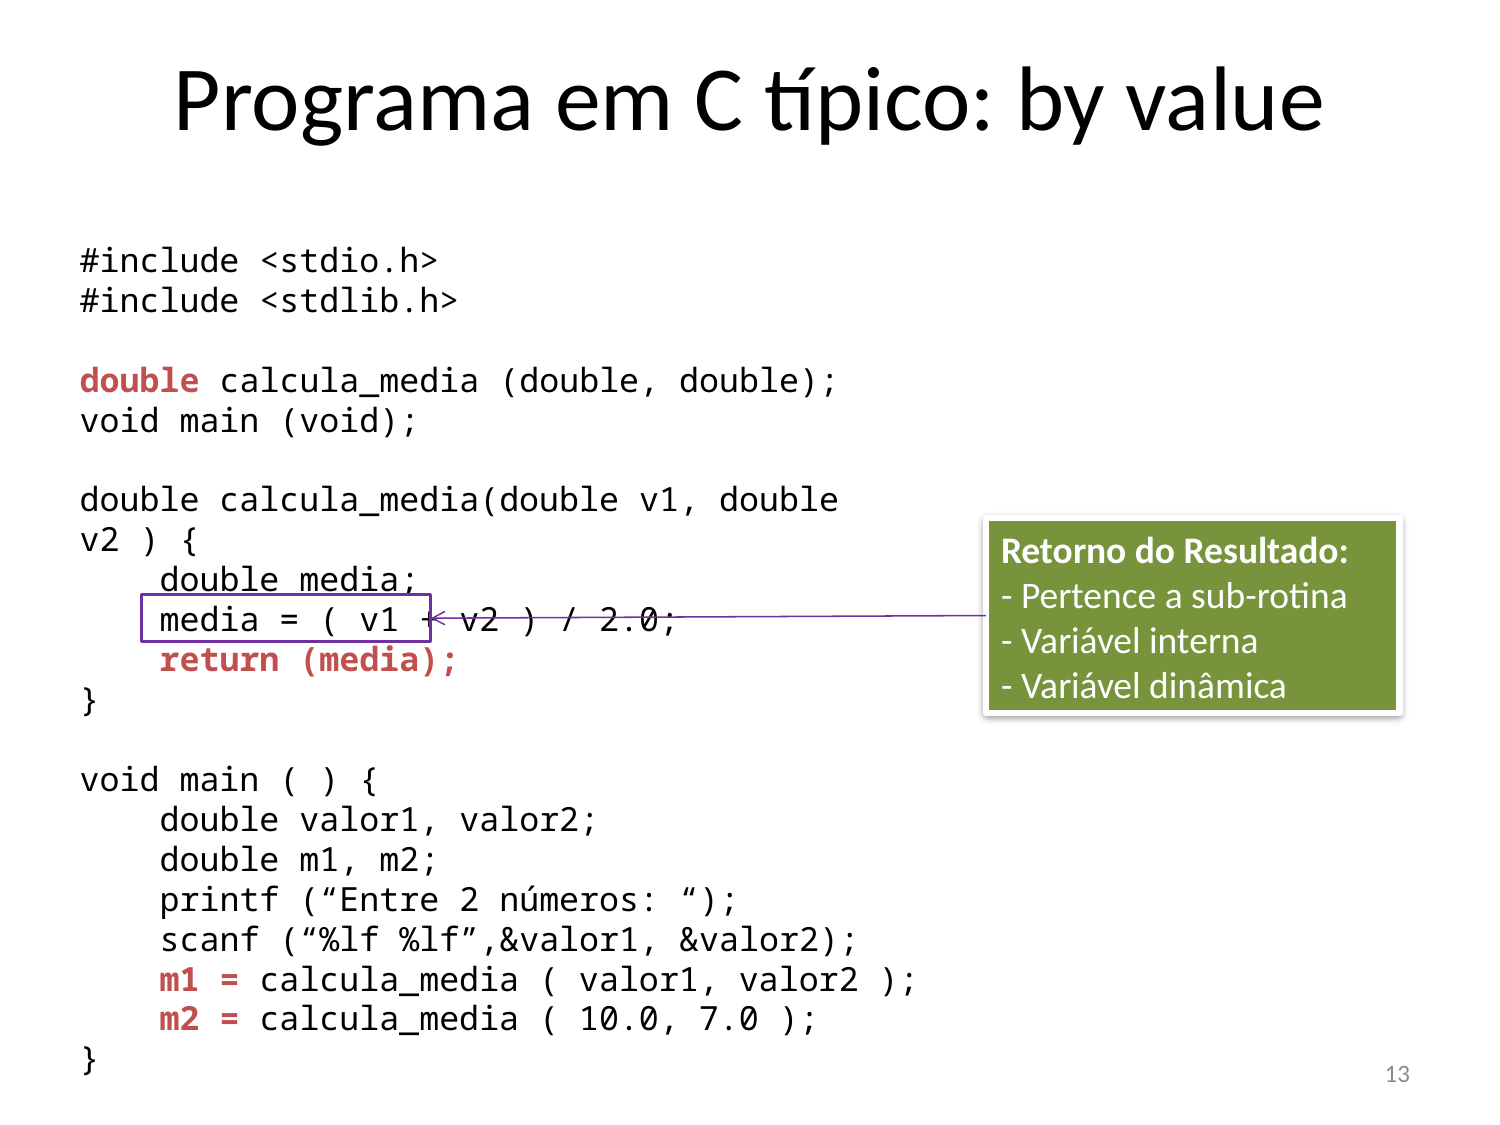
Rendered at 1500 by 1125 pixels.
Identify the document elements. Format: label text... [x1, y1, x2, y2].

title Programa em C típico: by value [75, 19, 1425, 170]
text_box Retorno do Resultado: - Pertence a sub-rotina - Variável interna - Variável dinâmica [983, 515, 1403, 716]
text_box #include <stdio.h> #include <stdlib.h> double calcula_media (double, double); void main (void); double calcula_media(double v1, double v2 ) { double media; media = ( v1 + v2 ) / 2.0; return (media); } void main ( ) { double valor1, valor2; double m1, m2; printf (“Entre 2 números: “); scanf (“%lf %lf”,&valor1, &valor2); m1 = calcula_media ( valor1, valor2 ); m2 = calcula_media ( 10.0, 7.0 ); } [64, 231, 951, 1085]
text_box [139, 592, 433, 644]
slide_number 13 [1074, 1042, 1425, 1103]
